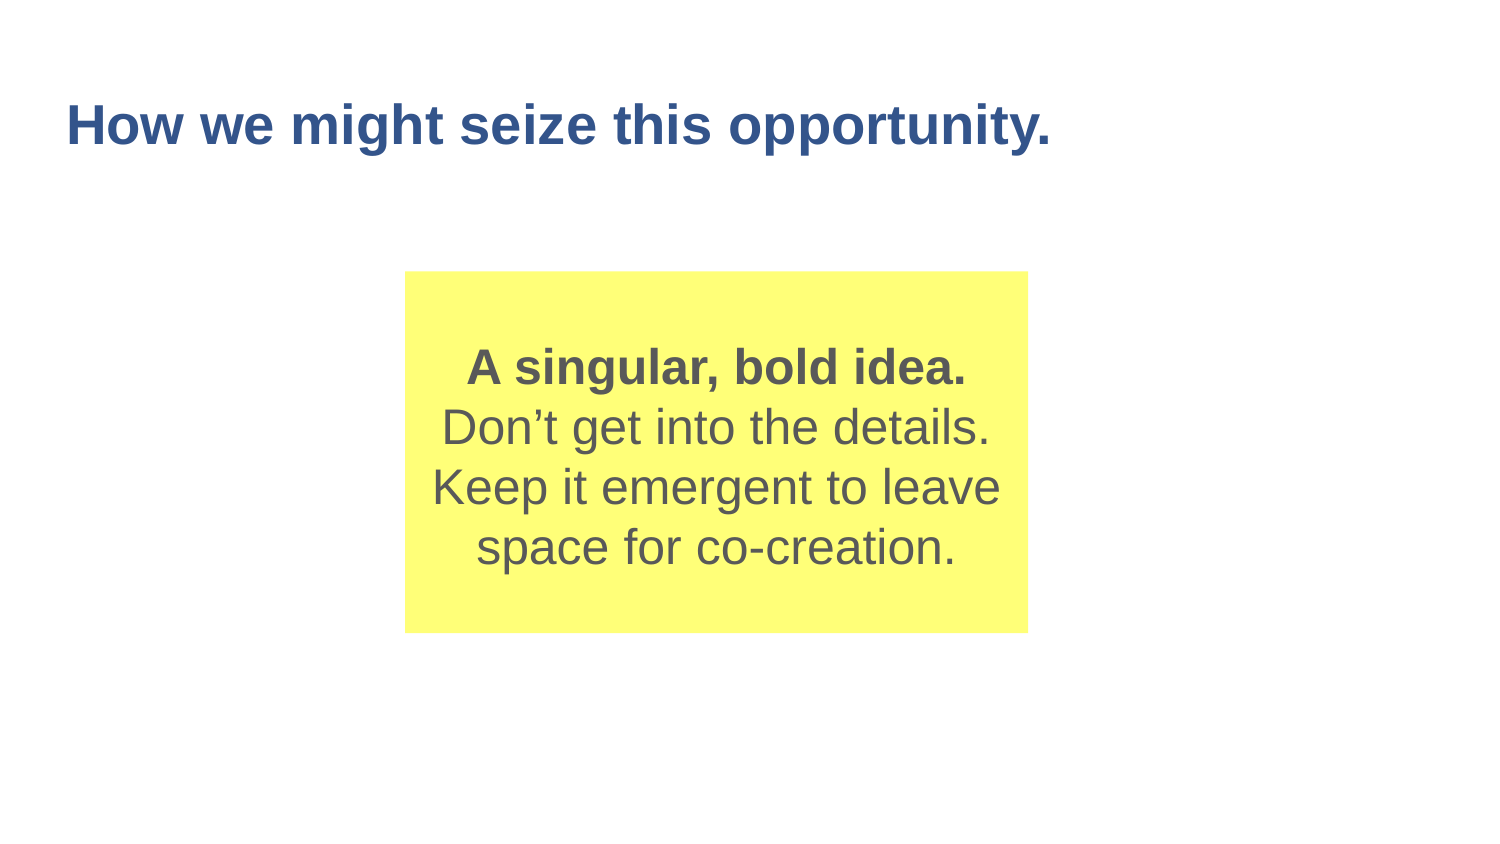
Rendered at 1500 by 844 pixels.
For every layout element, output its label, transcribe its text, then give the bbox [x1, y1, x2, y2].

list A singular, bold idea. Don’t get into the details. Keep it emergent to leave space for co-creation. [405, 319, 1029, 634]
title How we might seize this opportunity. [51, 72, 1449, 167]
